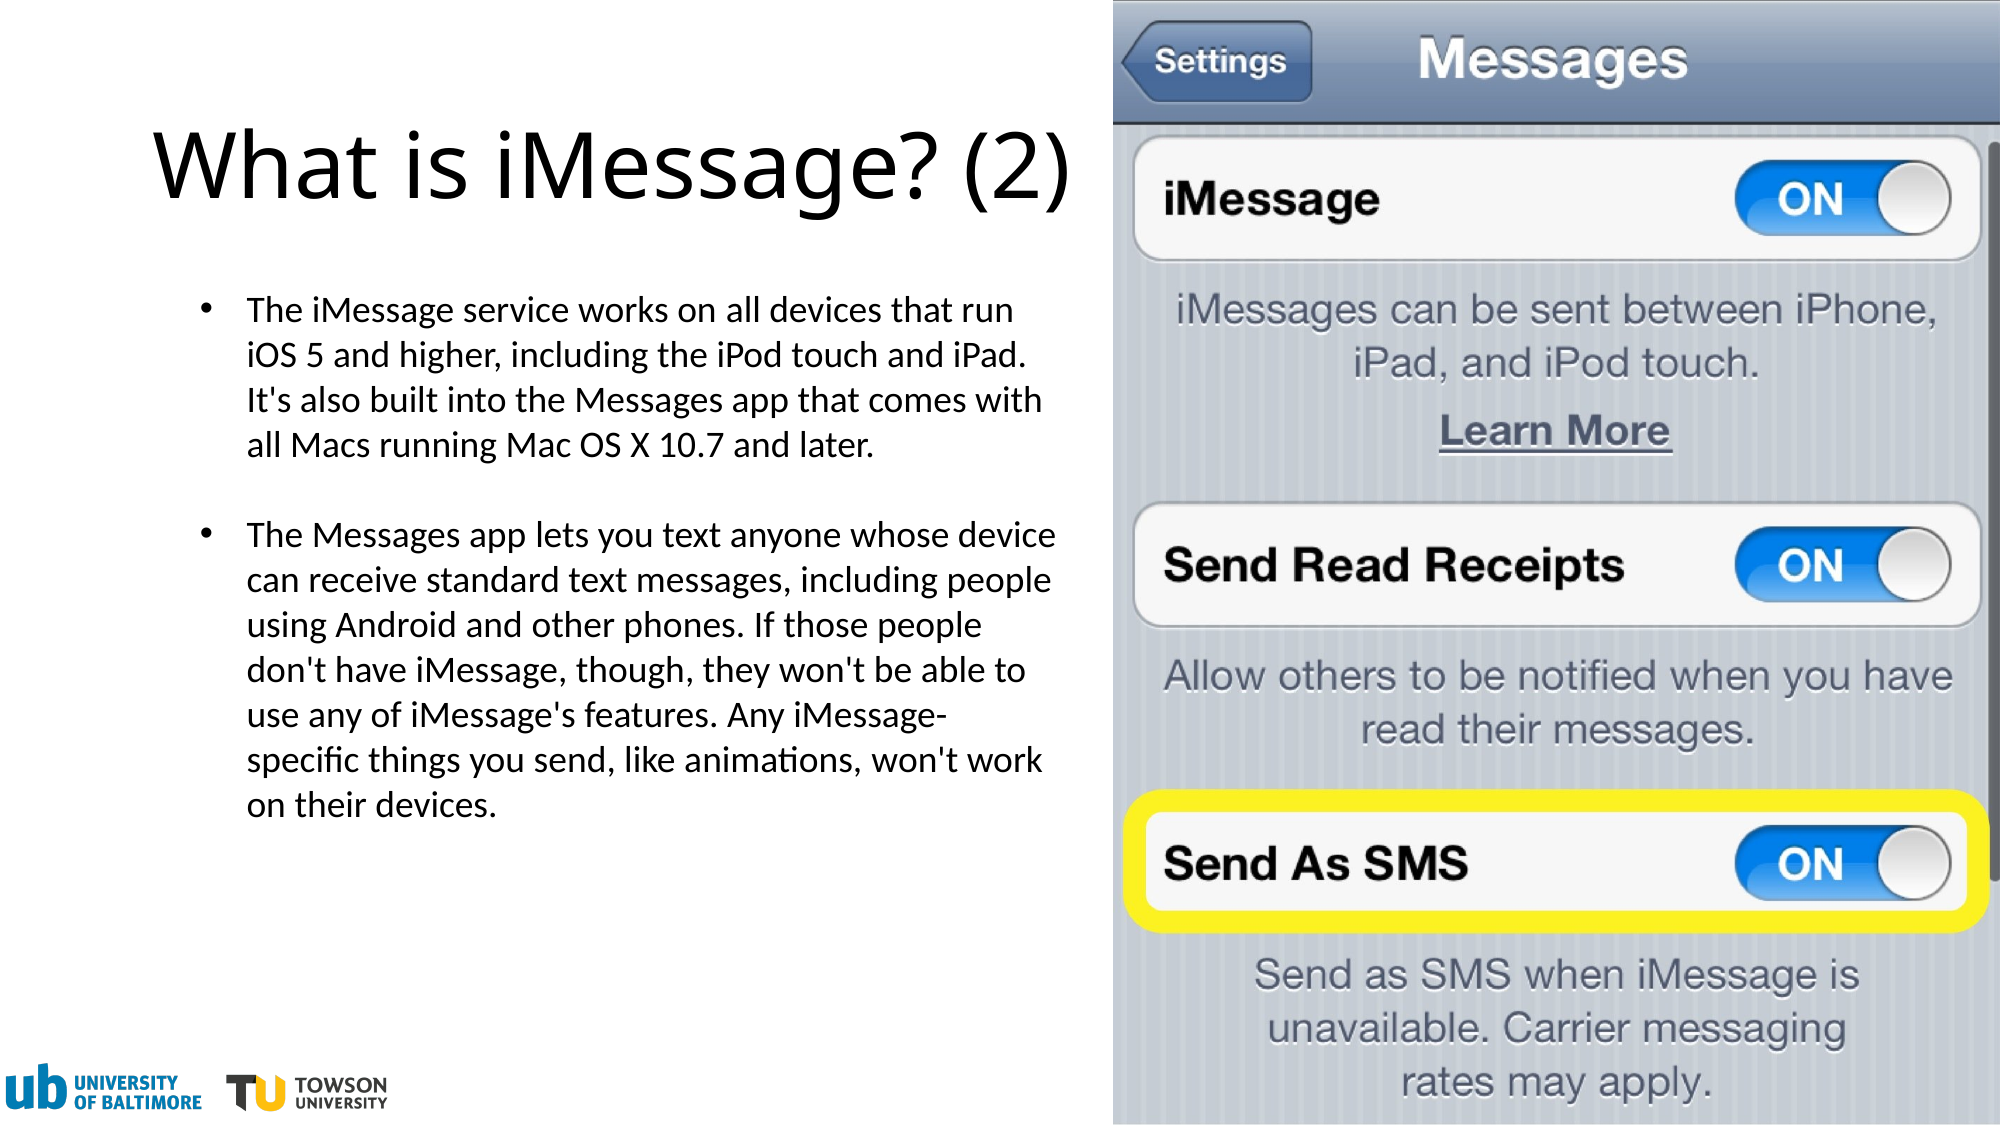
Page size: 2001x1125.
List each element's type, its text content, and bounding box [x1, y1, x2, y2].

text_box The iMessage service works on all devices that run iOS 5 and higher, including the iPod touch and iPad. It's also built into the Messages app that comes with all Macs running Mac OS X 10.7 and later. The Messages app lets you text anyone whose device can receive standard text messages, including people using Android and other phones. If those people don't have iMessage, though, they won't be able to use any of iMessage's features. Any iMessage-specific things you send, like animations, won't work on their devices. [185, 277, 1073, 832]
picture [0, 1031, 407, 1125]
title What is iMessage? (2) [137, 59, 1112, 278]
picture [1112, 0, 2000, 1125]
